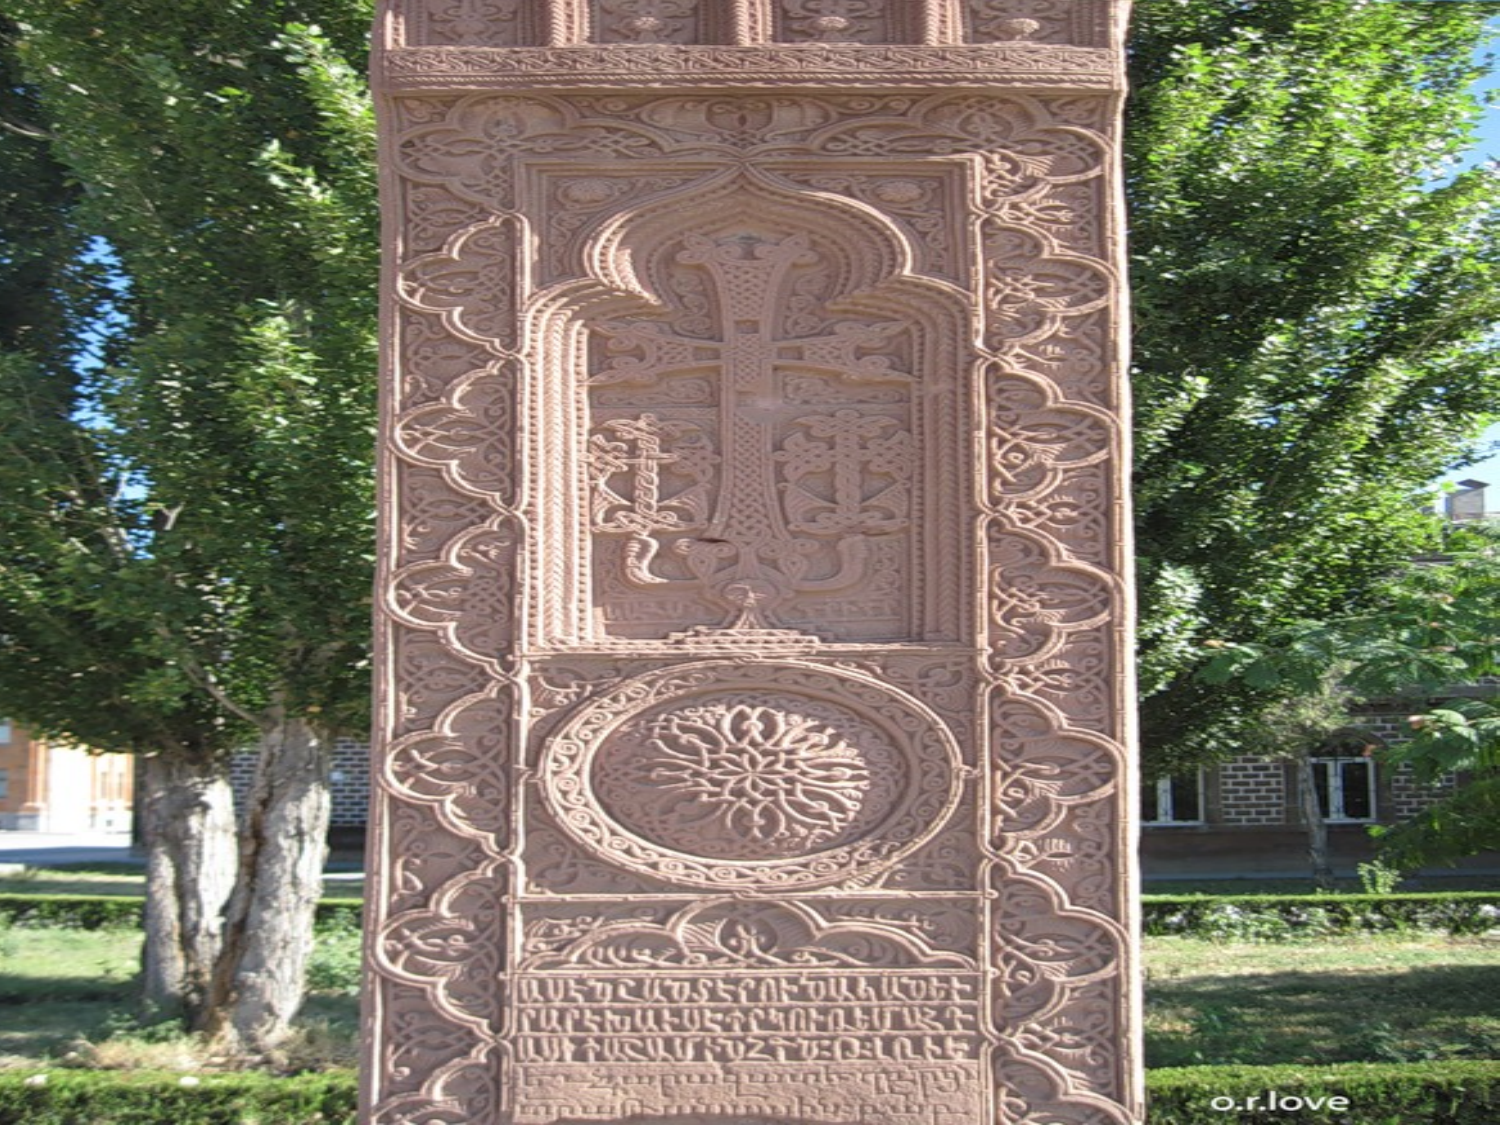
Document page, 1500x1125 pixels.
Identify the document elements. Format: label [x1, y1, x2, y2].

list [0, 4, 1497, 1121]
